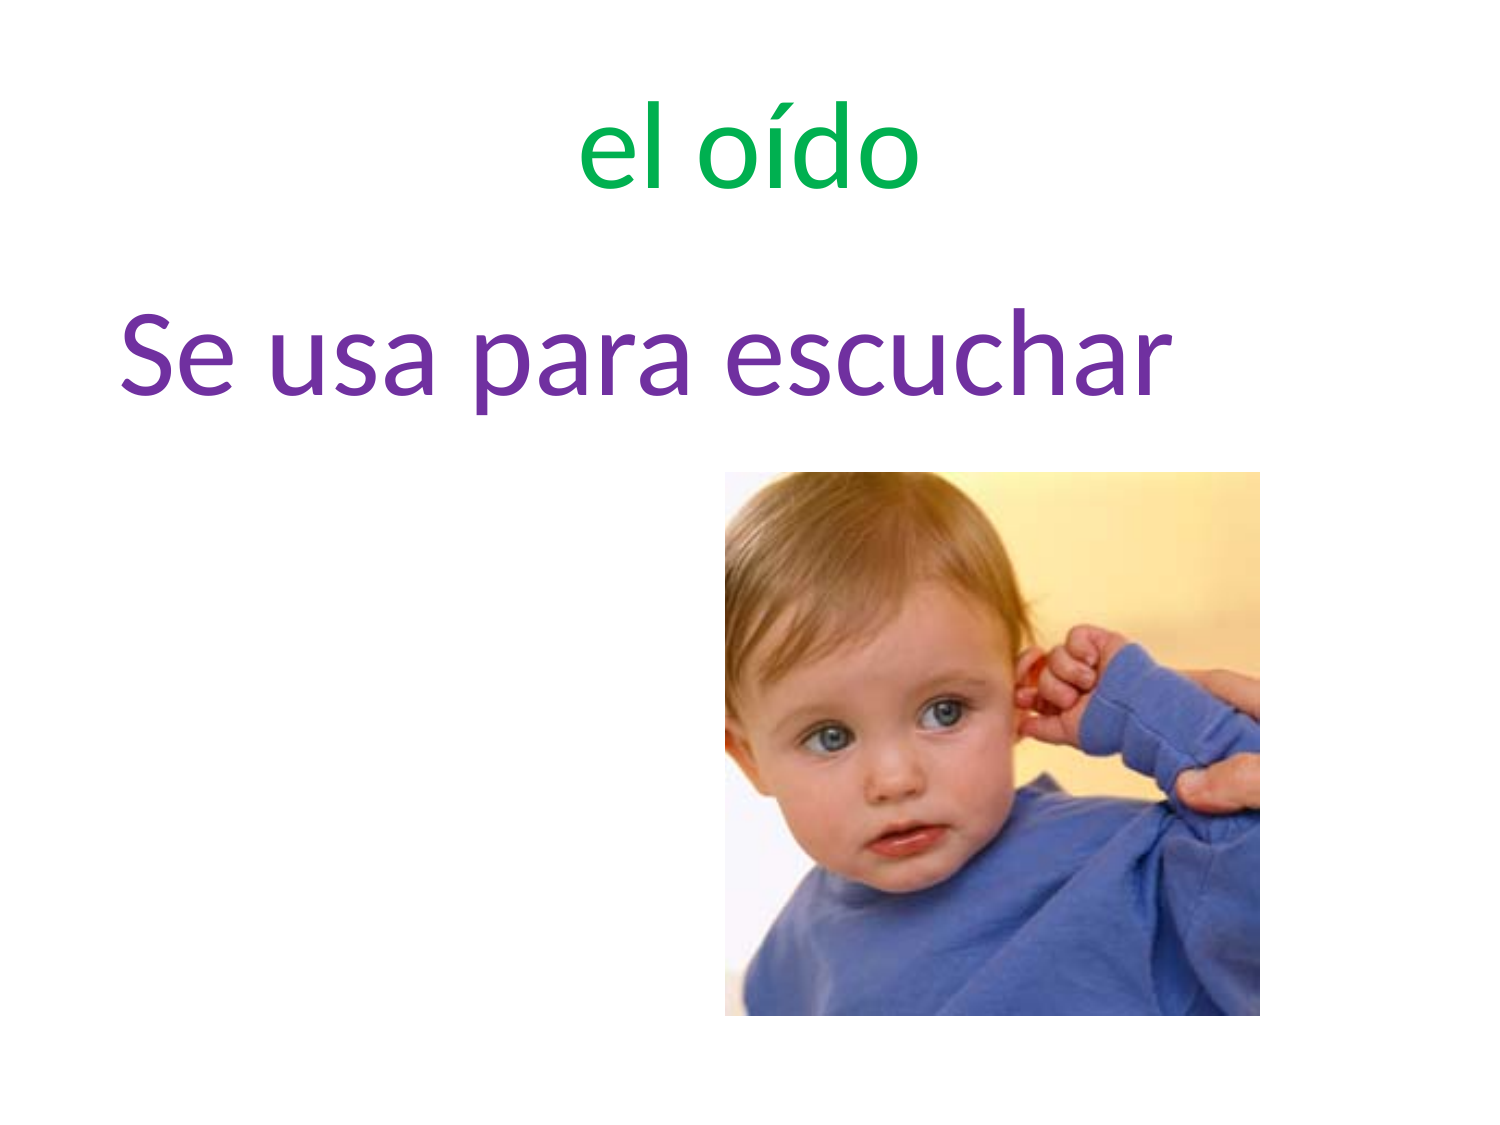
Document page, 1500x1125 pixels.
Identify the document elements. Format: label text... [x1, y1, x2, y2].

title el oído [75, 45, 1425, 233]
list Se usa para escuchar [75, 262, 1425, 1005]
picture [724, 472, 1260, 1016]
